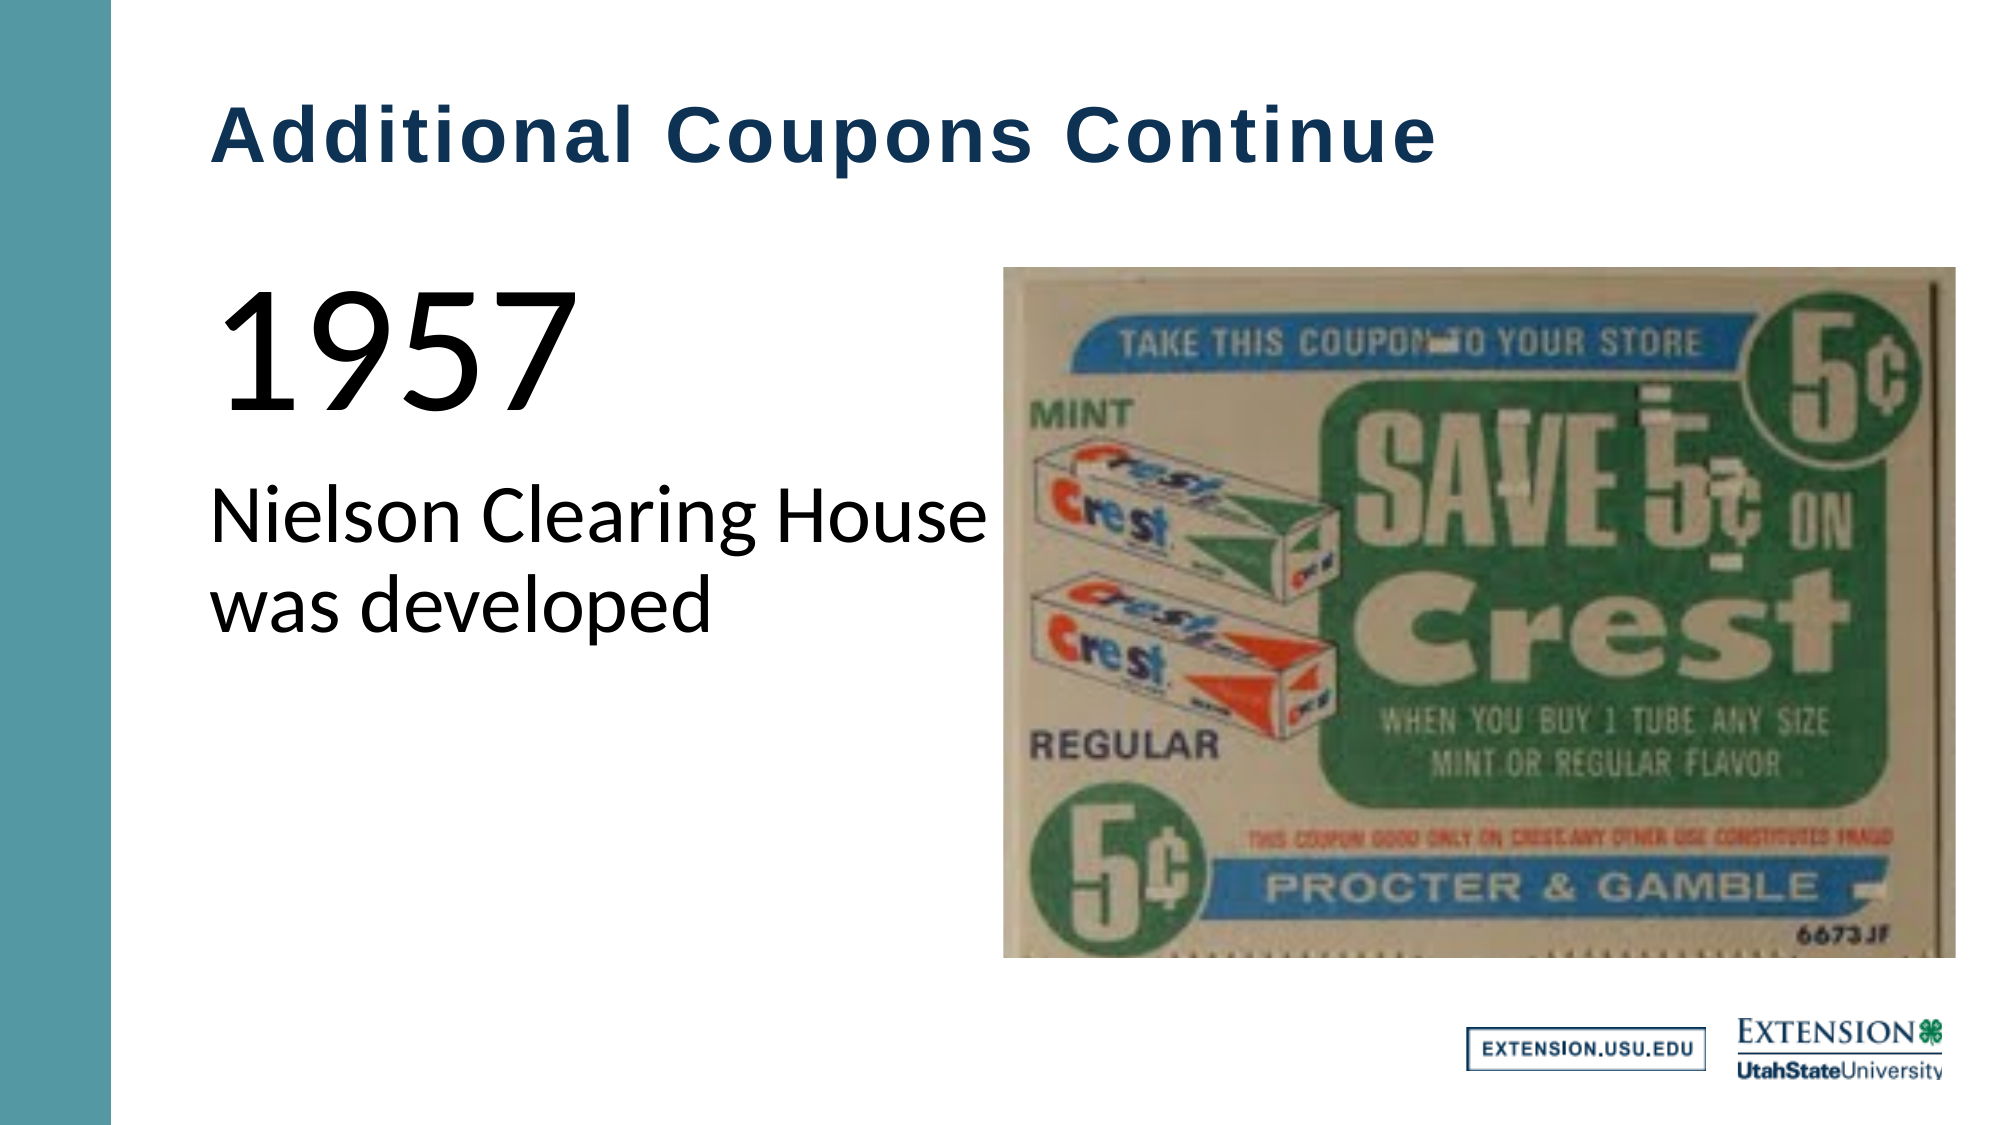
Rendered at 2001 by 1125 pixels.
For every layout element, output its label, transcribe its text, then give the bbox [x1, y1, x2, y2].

title Additional Coupons Continue [195, 75, 1853, 187]
list 1957 Nielson Clearing House was developed [195, 244, 1023, 919]
picture [1003, 267, 1956, 958]
